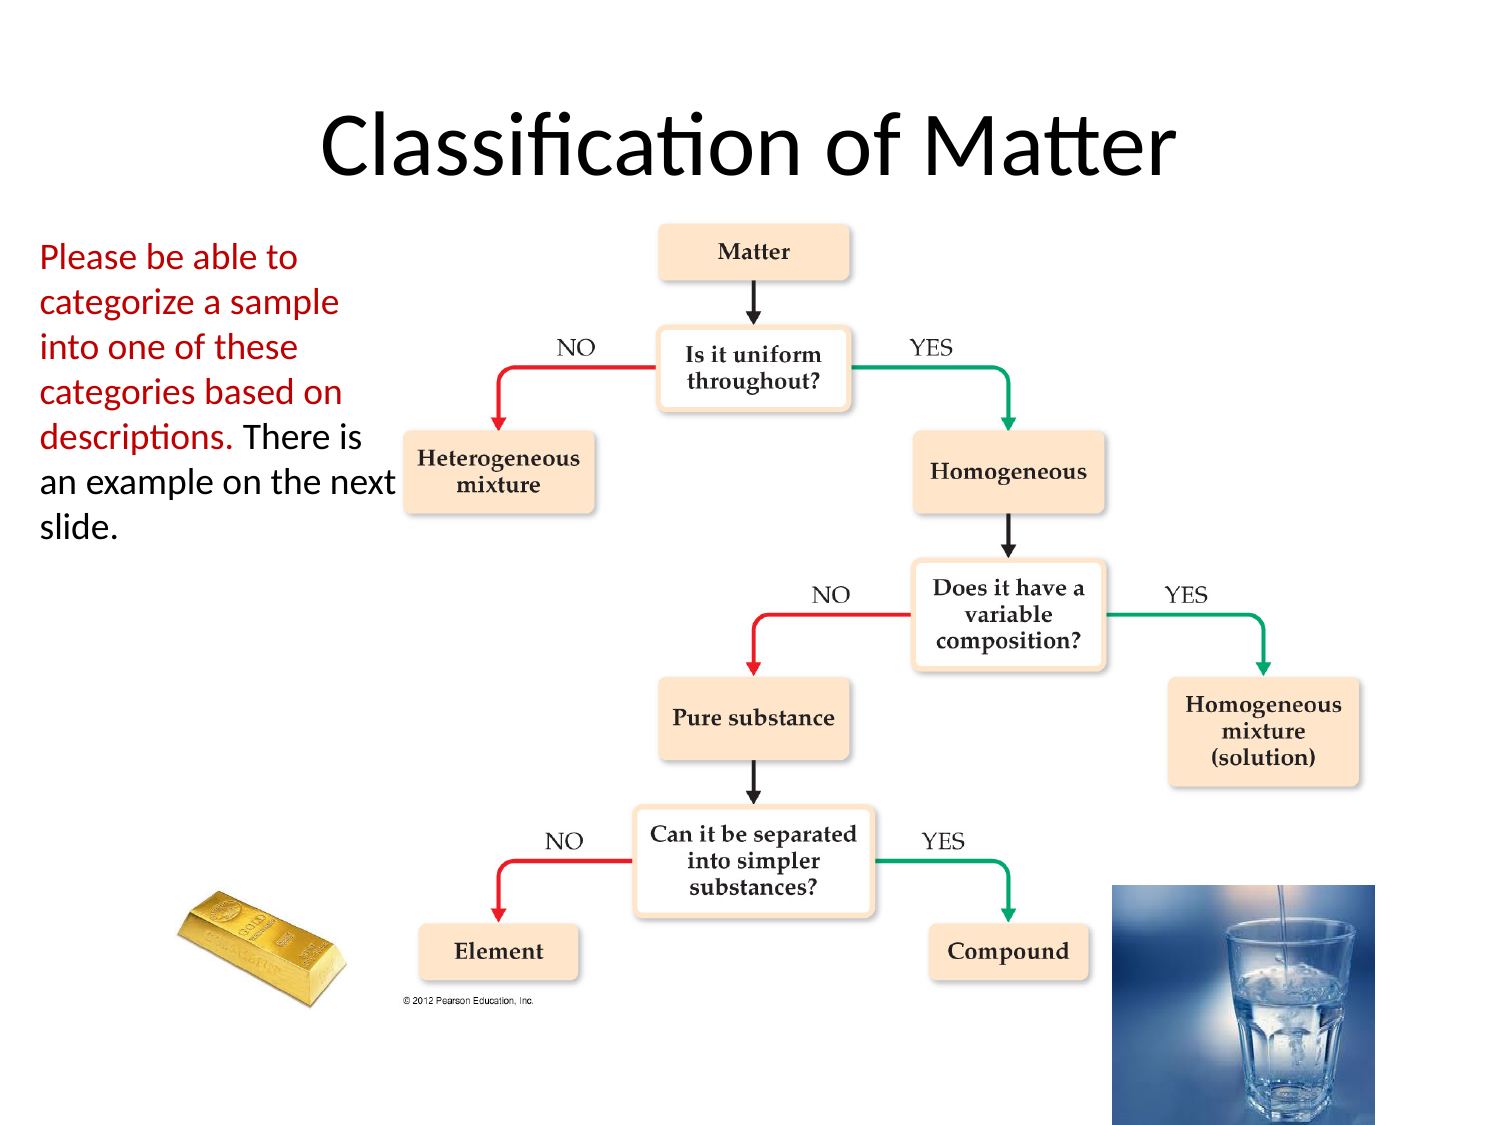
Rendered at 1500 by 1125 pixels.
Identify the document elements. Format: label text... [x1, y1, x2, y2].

picture [174, 887, 349, 1011]
text_box Please be able to categorize a sample into one of these categories based on descriptions. There is an example on the next slide. [24, 224, 391, 555]
title Classification of Matter [75, 45, 1425, 233]
picture [396, 212, 1376, 1125]
